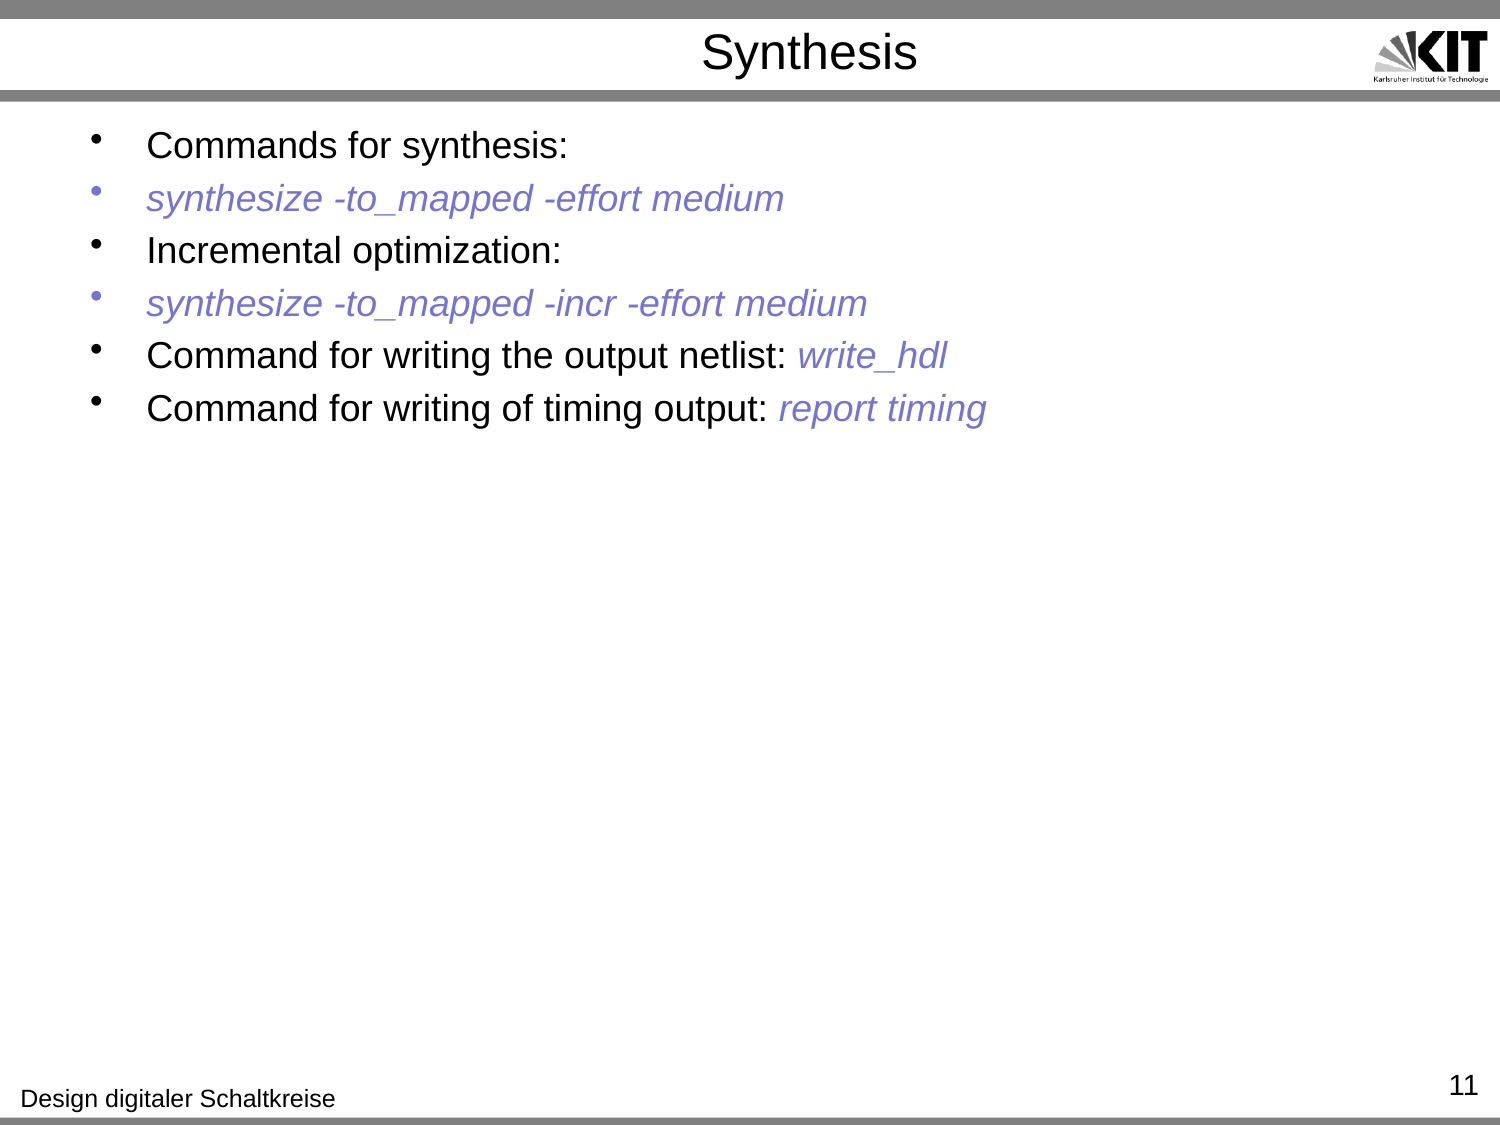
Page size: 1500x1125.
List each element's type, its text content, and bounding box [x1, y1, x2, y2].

picture [1374, 31, 1488, 83]
list Commands for synthesis: synthesize -to_mapped -effort medium Incremental optimization: synthesize -to_mapped -incr -effort medium Command for writing the output netlist: write_hdl Command for writing of timing output: report timing [75, 113, 1425, 613]
title Synthesis [194, 21, 1425, 79]
slide_number 11 [1364, 1058, 1495, 1094]
